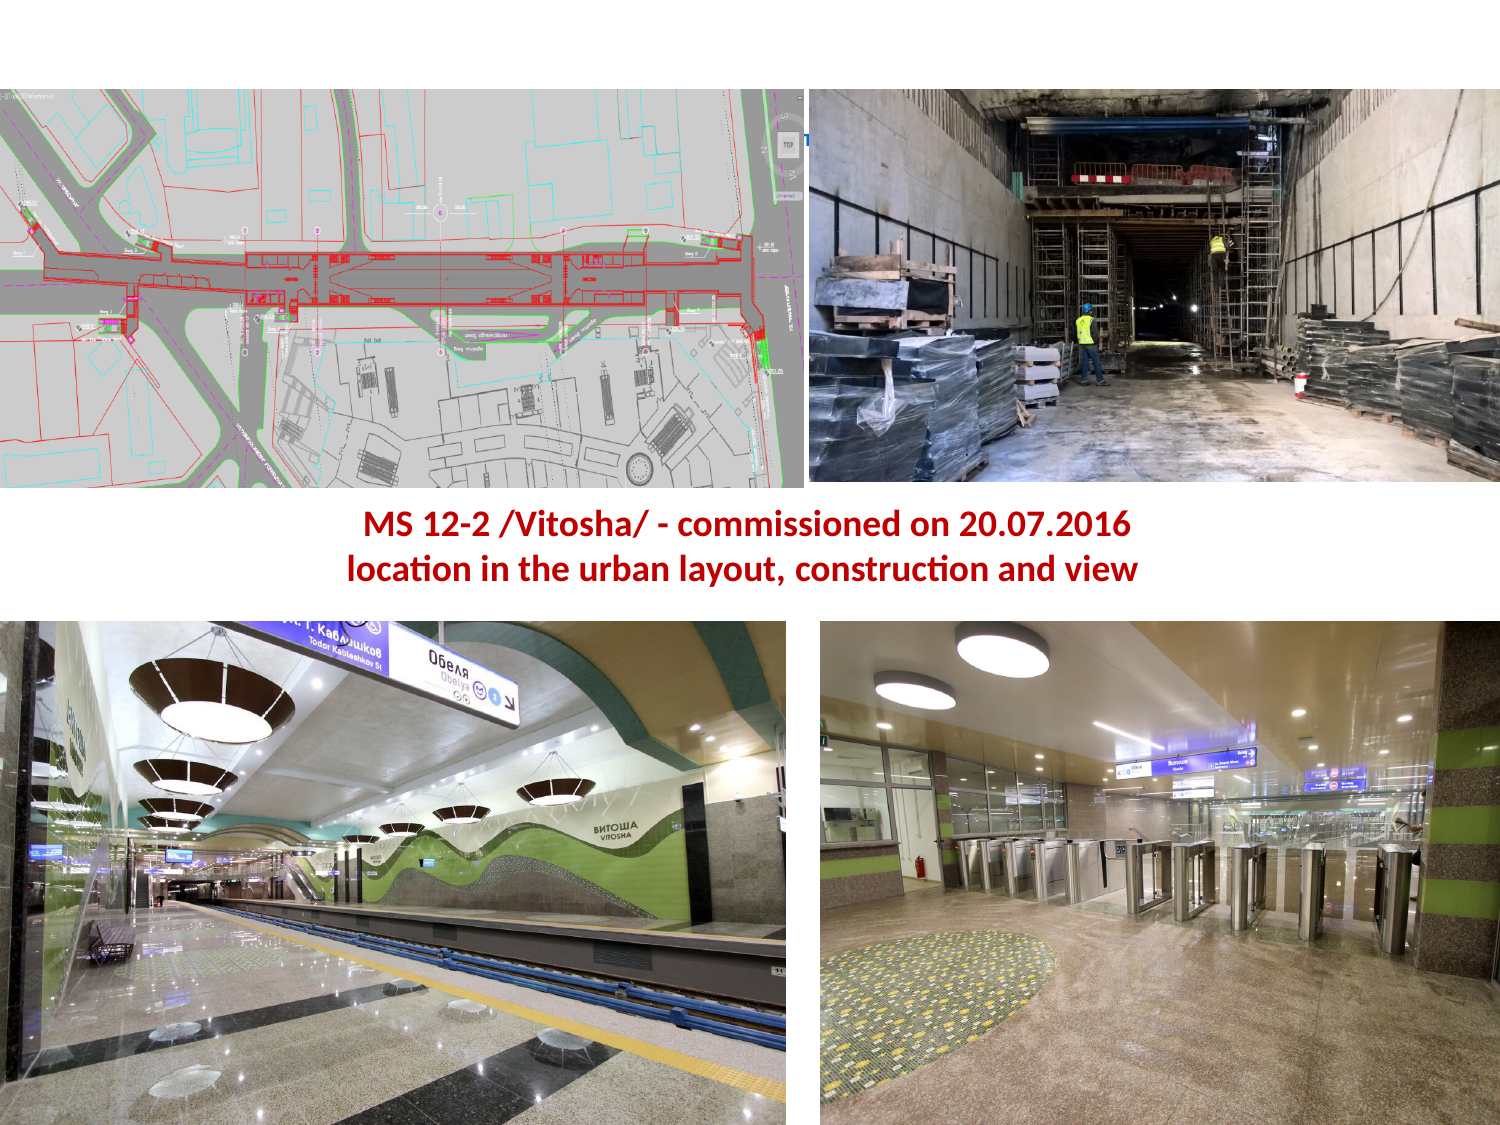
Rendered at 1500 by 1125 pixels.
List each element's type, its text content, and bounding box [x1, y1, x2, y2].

picture [0, 89, 804, 488]
picture [808, 89, 1500, 482]
picture [0, 621, 786, 1125]
picture [820, 621, 1500, 1125]
text_box MS 12-2 /Vitosha/ - commissioned on 20.07.2016 location in the urban layout, construction and view [70, 491, 1424, 597]
